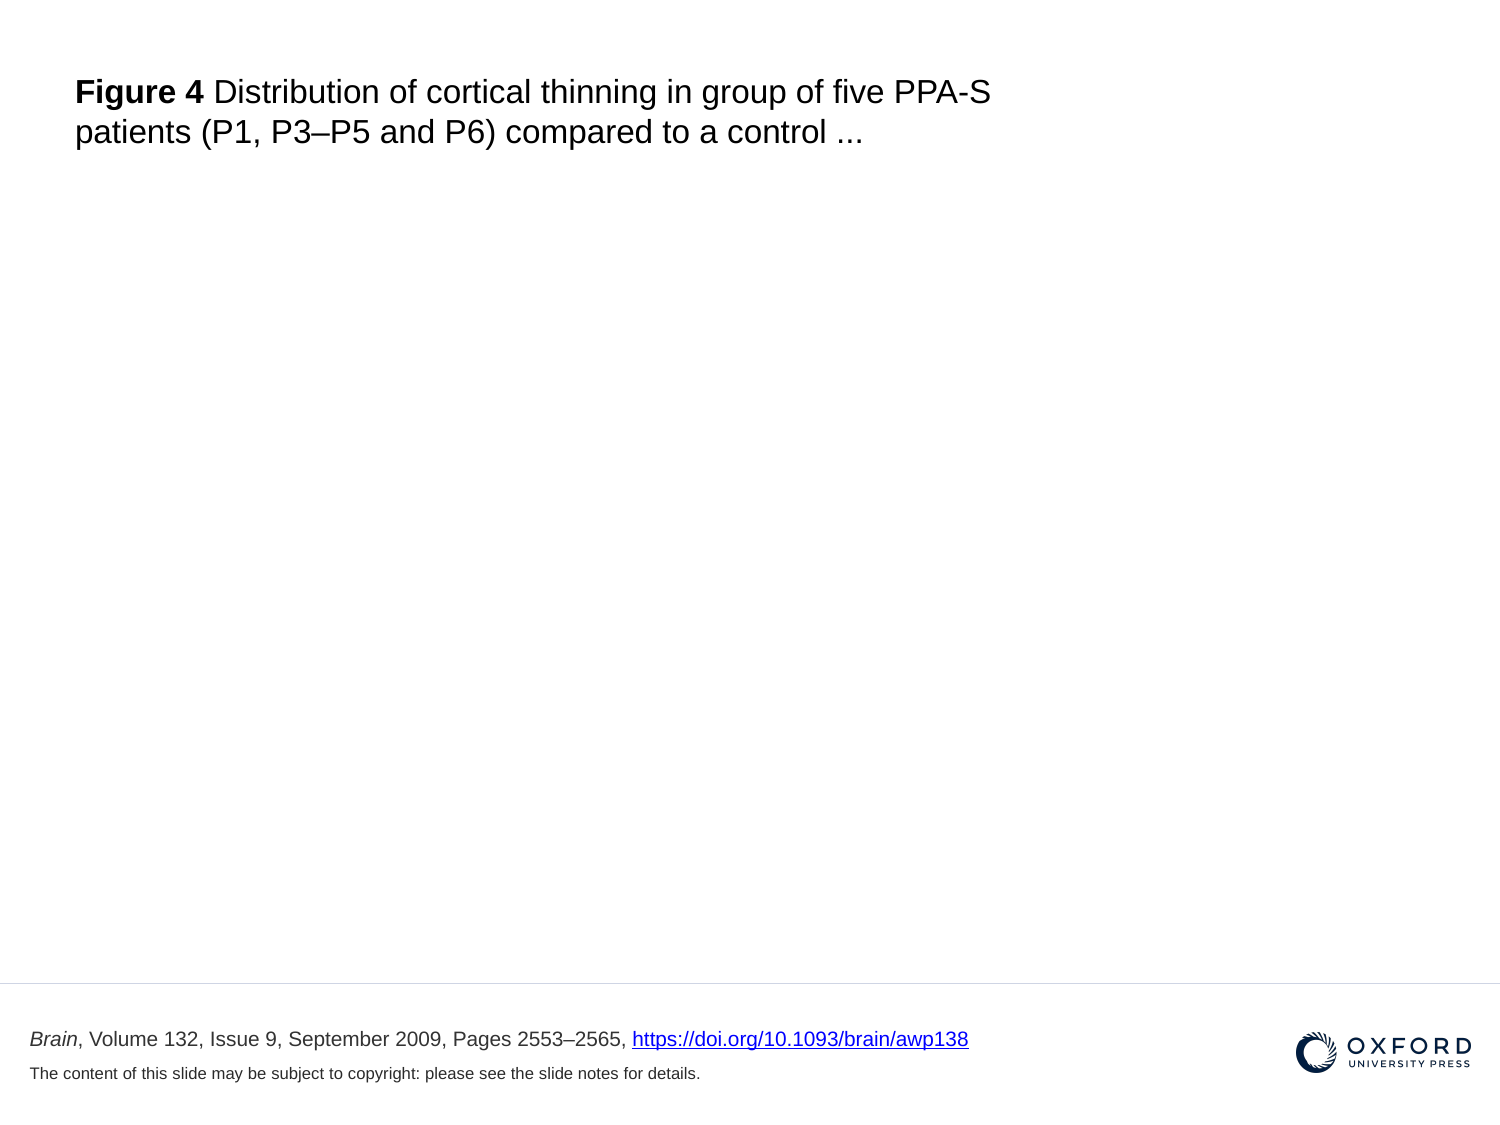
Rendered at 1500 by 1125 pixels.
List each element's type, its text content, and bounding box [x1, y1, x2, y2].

title Figure 4 Distribution of cortical thinning in group of five PPA-S patients (P1, P3–P5 and P6) compared to a control ... [75, 69, 1078, 171]
footer Brain, Volume 132, Issue 9, September 2009, Pages 2553–2565, https://doi.org/10.1093/brain/awp138 The content of this slide may be subject to copyright: please see the slide notes for details. [0, 983, 1260, 1125]
picture [1296, 1032, 1471, 1073]
